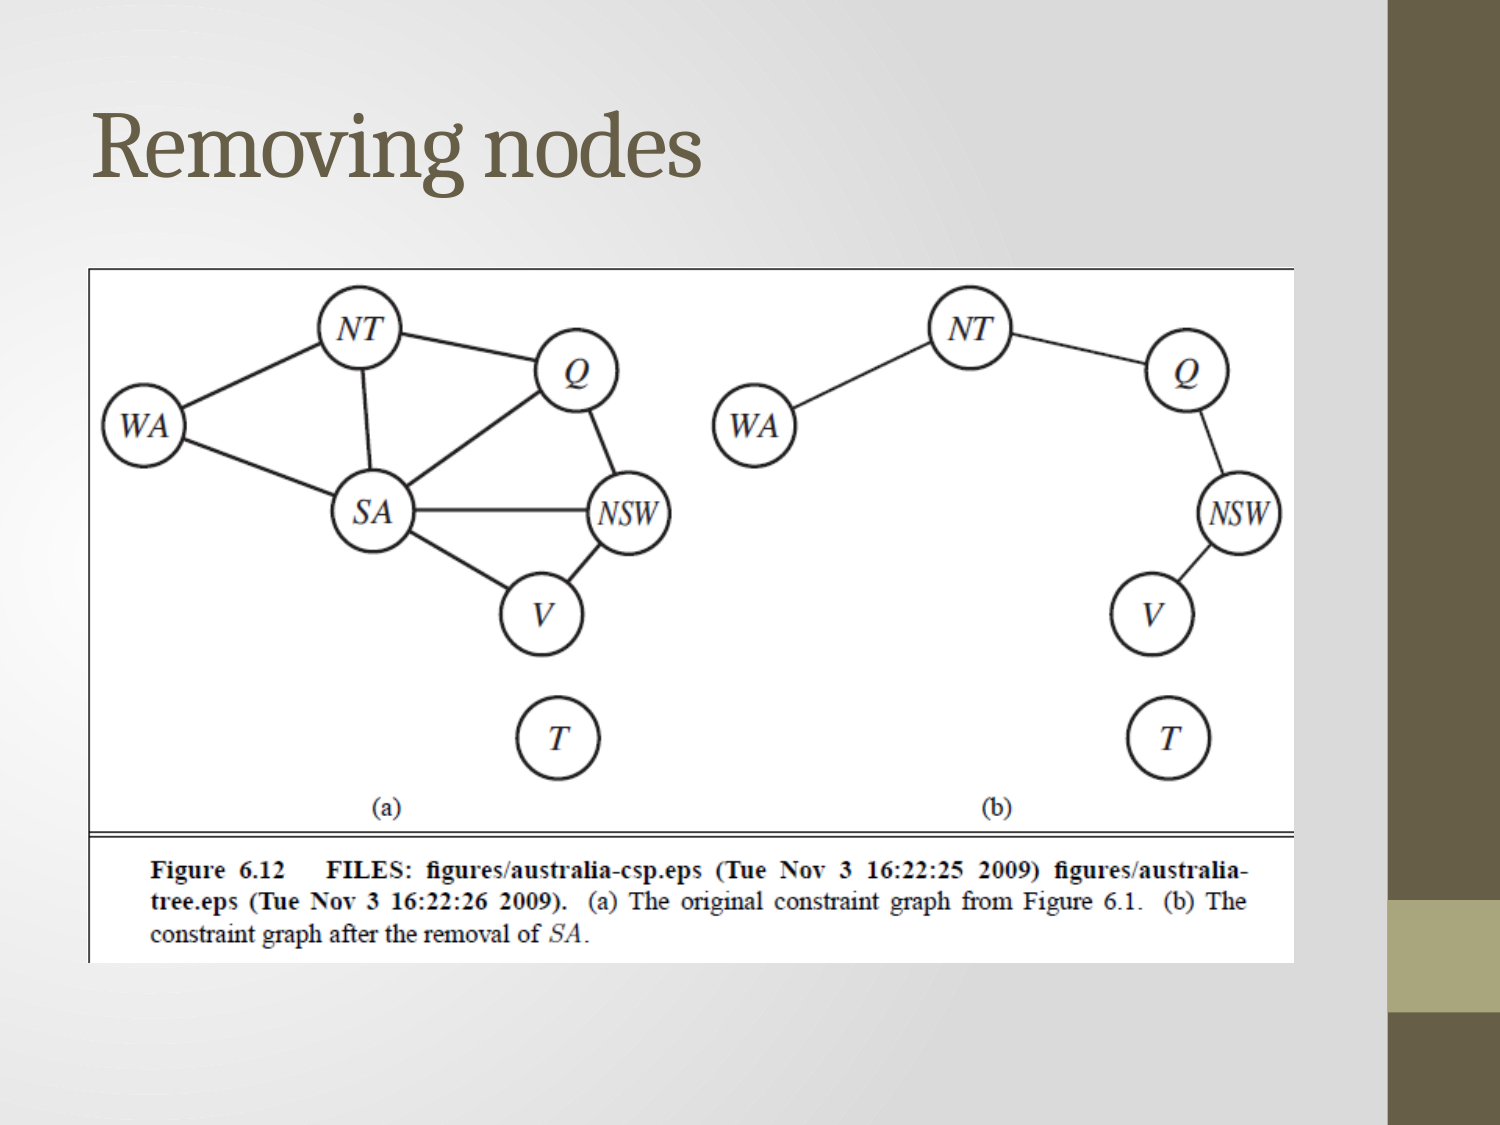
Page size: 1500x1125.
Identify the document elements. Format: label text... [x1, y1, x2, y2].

picture [86, 266, 1295, 963]
title Removing nodes [75, 45, 1325, 233]
